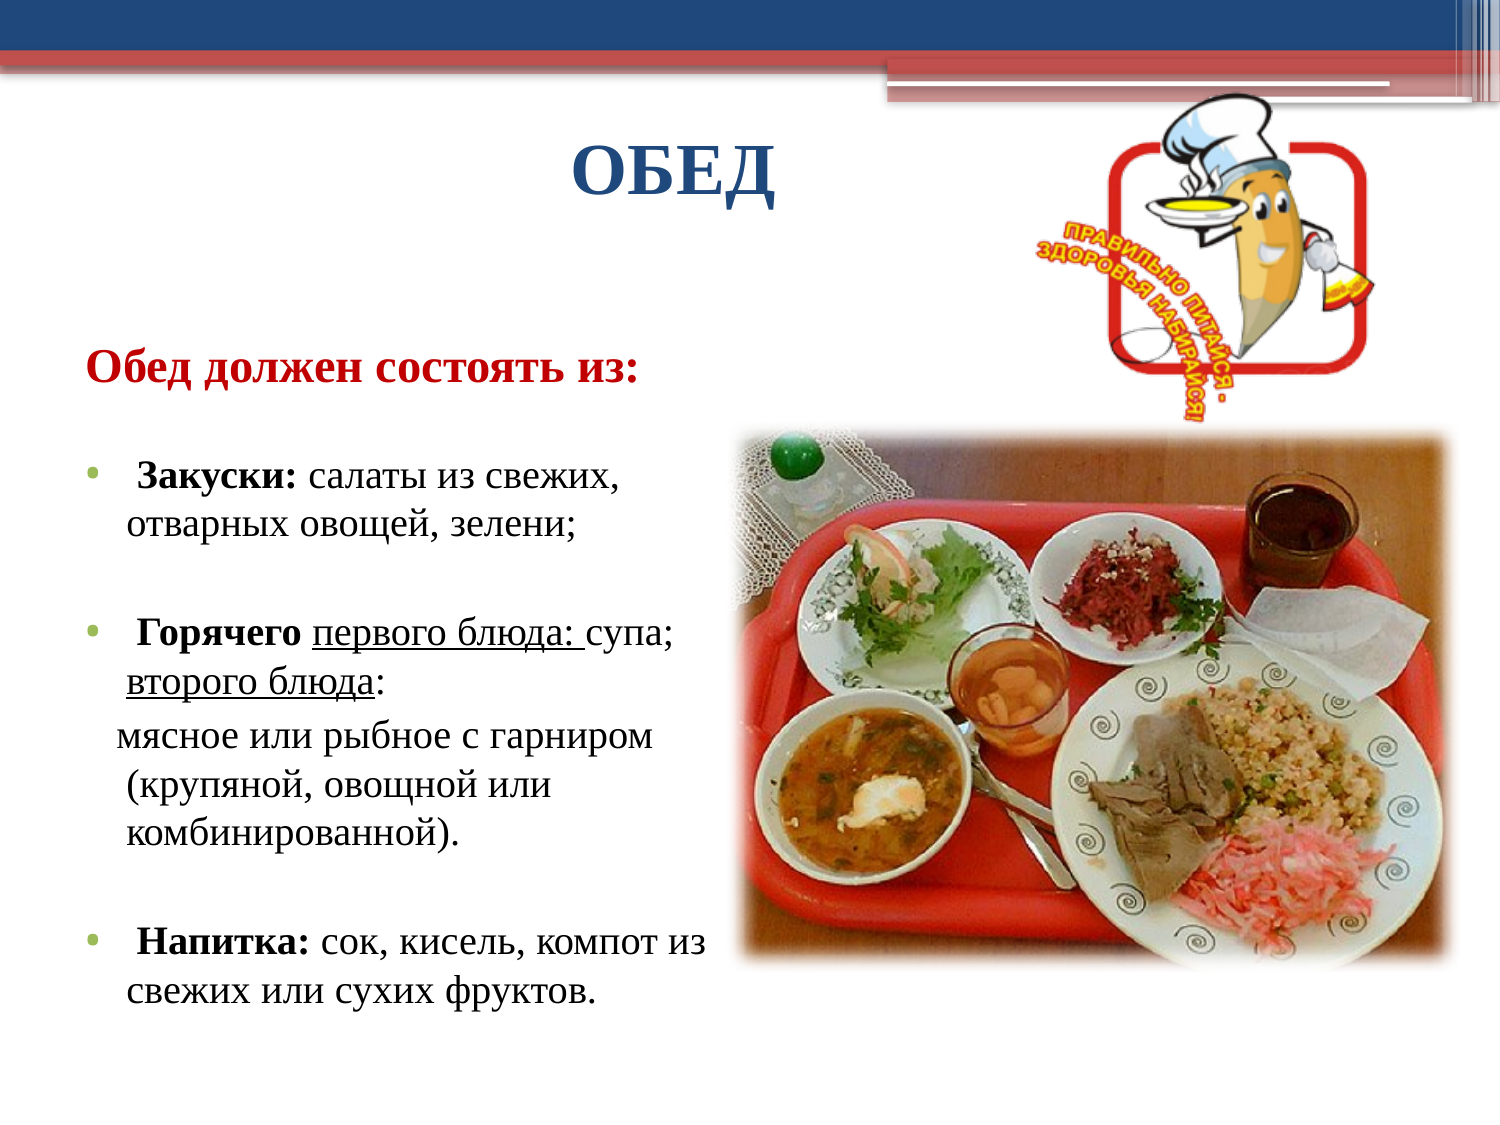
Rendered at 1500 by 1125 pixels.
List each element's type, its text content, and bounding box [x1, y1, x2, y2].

list Обед должен состоять из: Закуски: салаты из свежих, отварных овощей, зелени; Горячего первого блюда: супа; второго блюда: мясное или рыбное с гарниром (крупяной, овощной или комбинированной). Напитка: сок, кисель, компот из свежих или сухих фруктов. [52, 326, 751, 1024]
title ОБЕД [218, 113, 1002, 218]
picture [726, 77, 1462, 973]
